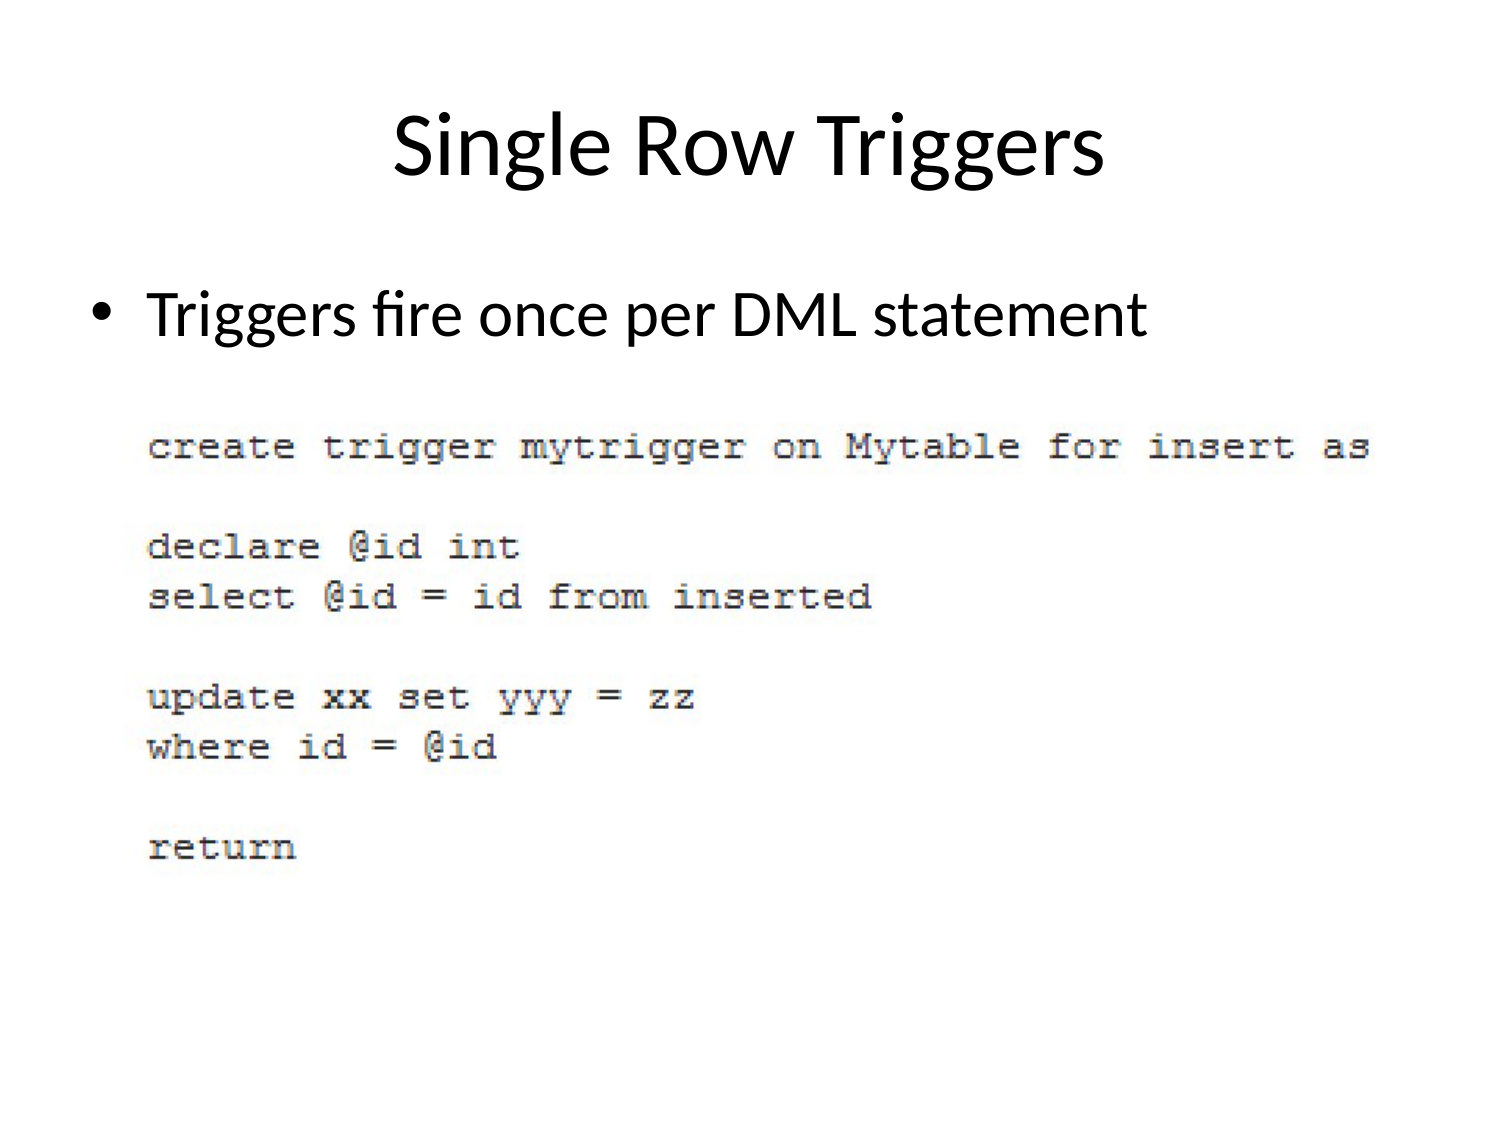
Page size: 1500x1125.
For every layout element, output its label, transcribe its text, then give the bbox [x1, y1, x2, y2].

list Triggers fire once per DML statement [75, 262, 1425, 398]
title Single Row Triggers [75, 45, 1425, 233]
picture [74, 399, 1465, 890]
